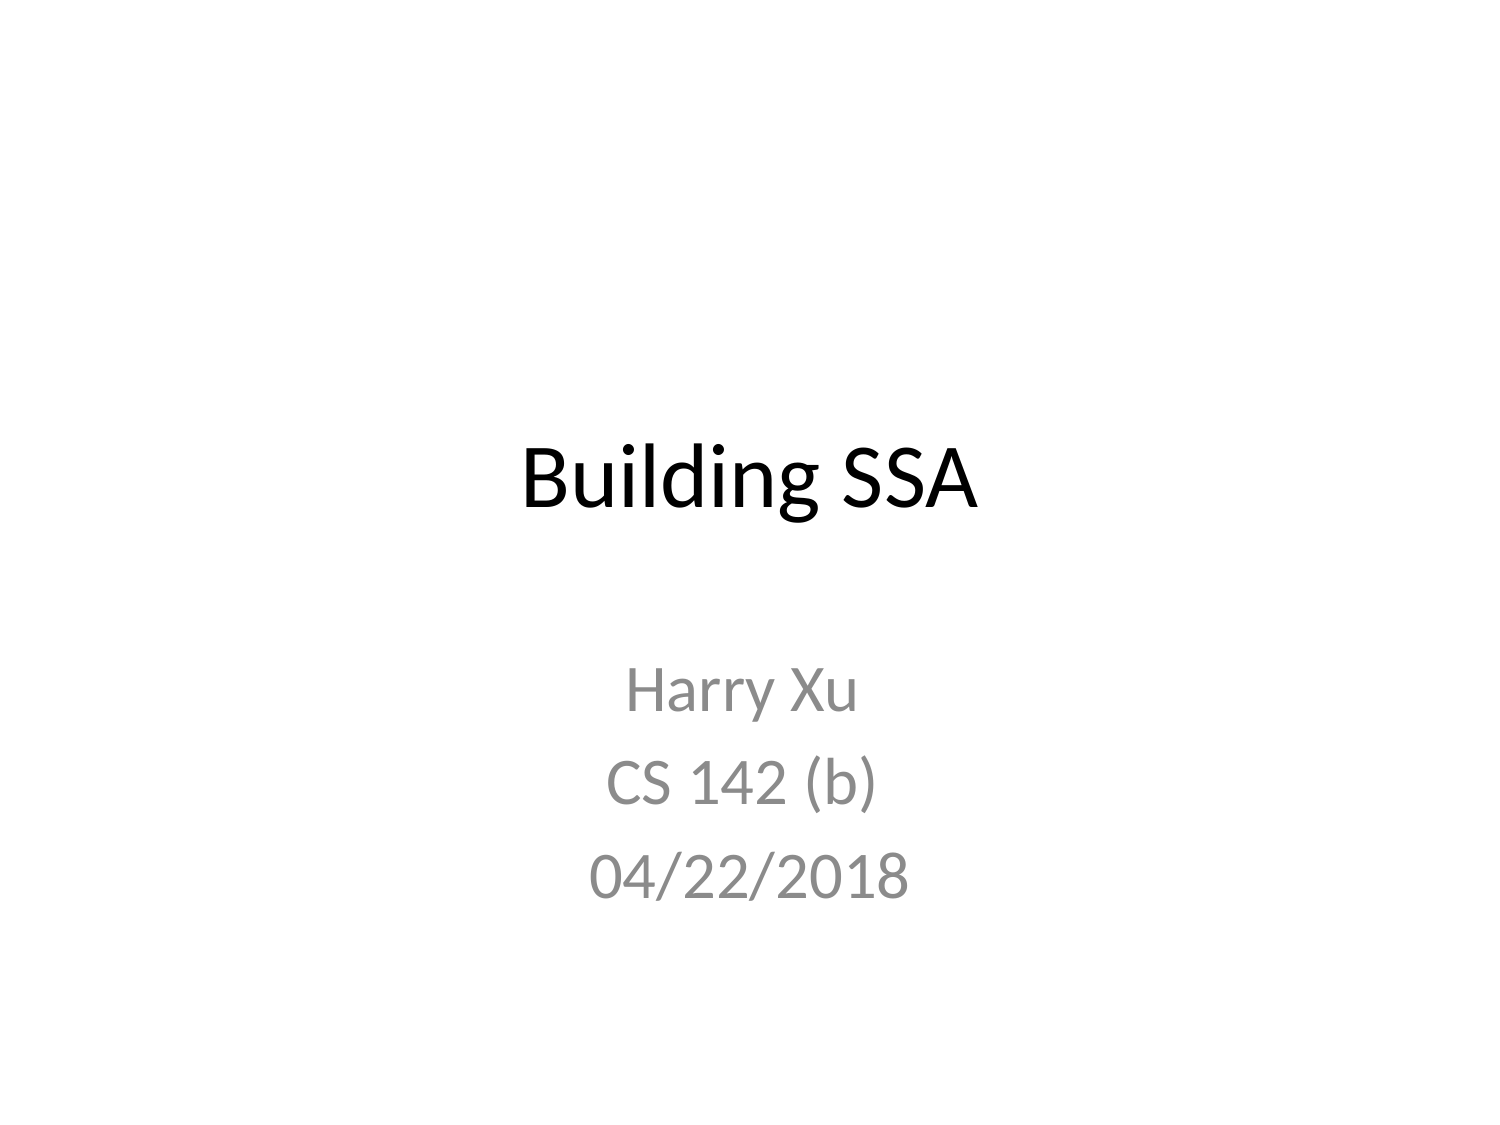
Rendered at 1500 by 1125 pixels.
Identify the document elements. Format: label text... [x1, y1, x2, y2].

title Building SSA [112, 350, 1388, 592]
subtitle Harry Xu CS 142 (b) 04/22/2018 [225, 637, 1275, 925]
